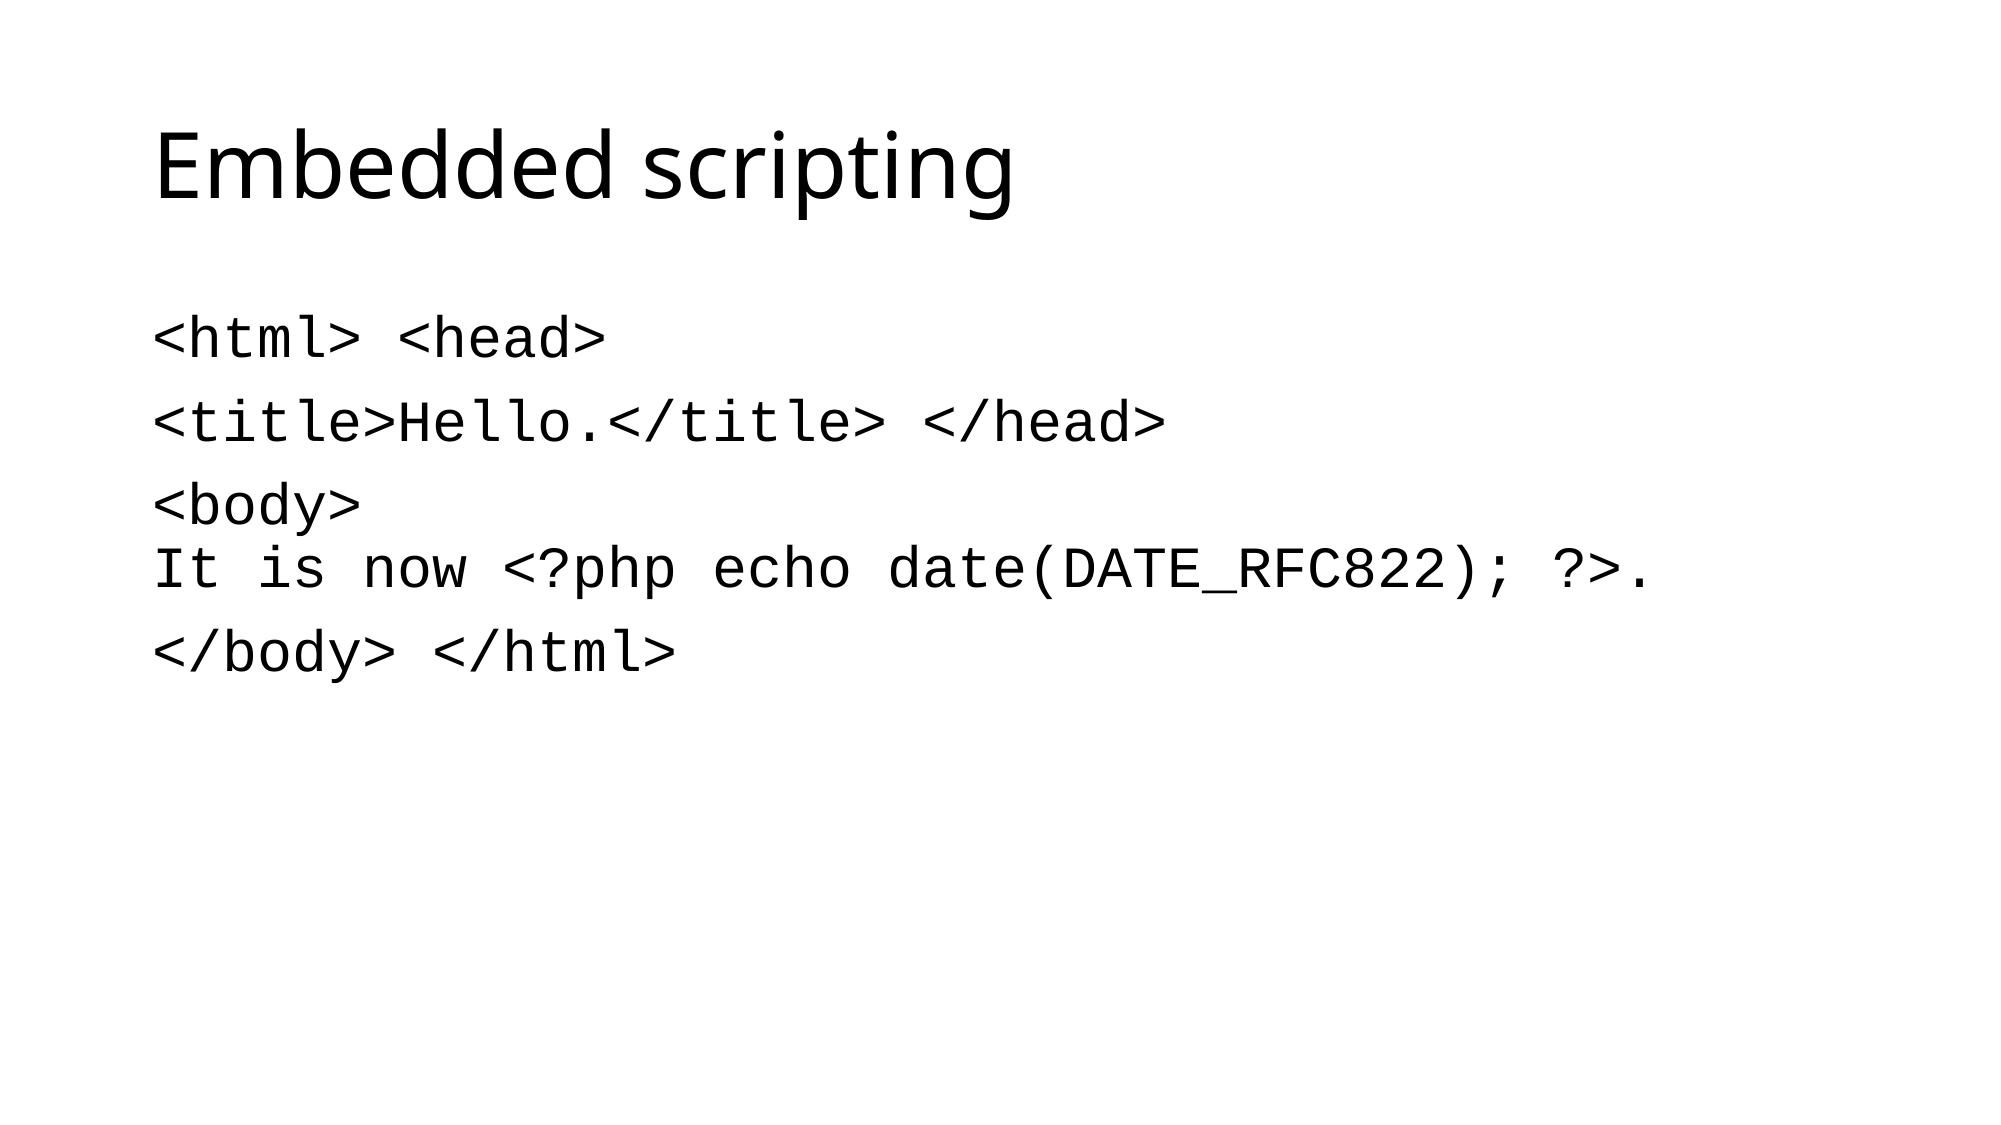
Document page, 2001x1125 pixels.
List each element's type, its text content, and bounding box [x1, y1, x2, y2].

list <html> <head> <title>Hello.</title> </head> <body> It is now <?php echo date(DATE_RFC822); ?>. </body> </html> [137, 299, 1863, 1014]
title Embedded scripting [137, 59, 1863, 278]
